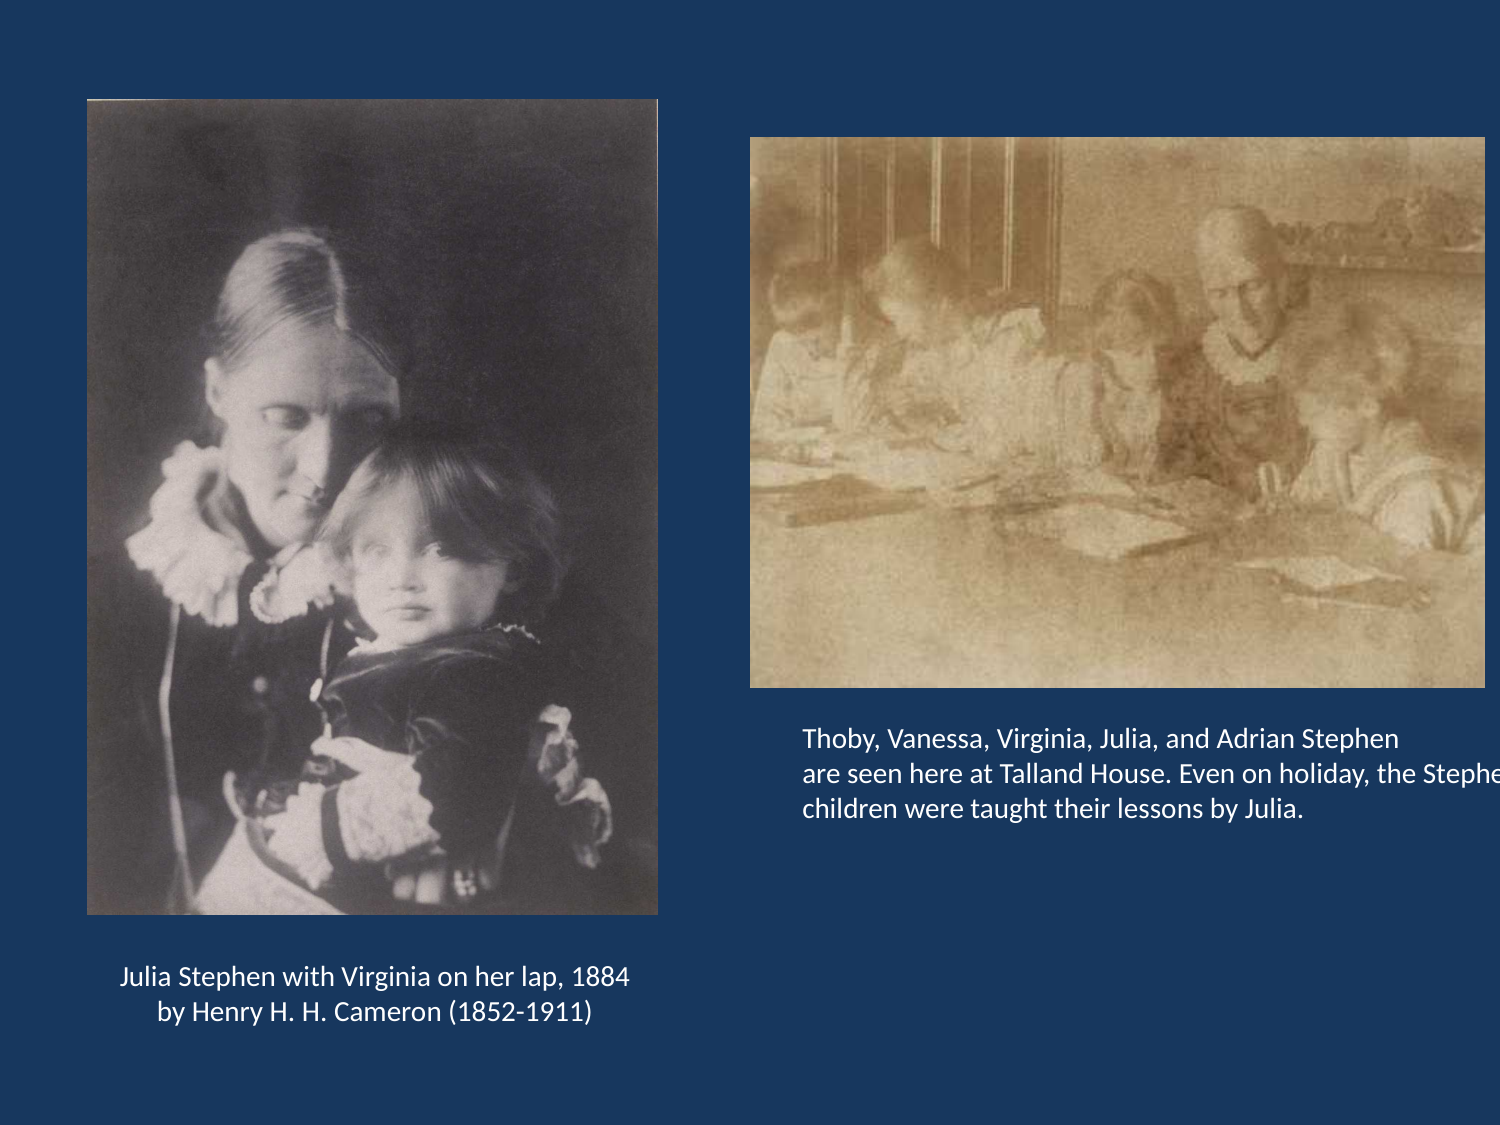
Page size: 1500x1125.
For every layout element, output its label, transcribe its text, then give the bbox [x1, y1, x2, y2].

text_box Thoby, Vanessa, Virginia, Julia, and Adrian Stephen are seen here at Talland House. Even on holiday, the Stephen children were taught their lessons by Julia. [787, 712, 1500, 833]
picture [749, 137, 1486, 688]
picture [87, 99, 659, 916]
text_box Julia Stephen with Virginia on her lap, 1884 by Henry H. H. Cameron (1852-1911) [0, 949, 750, 1035]
